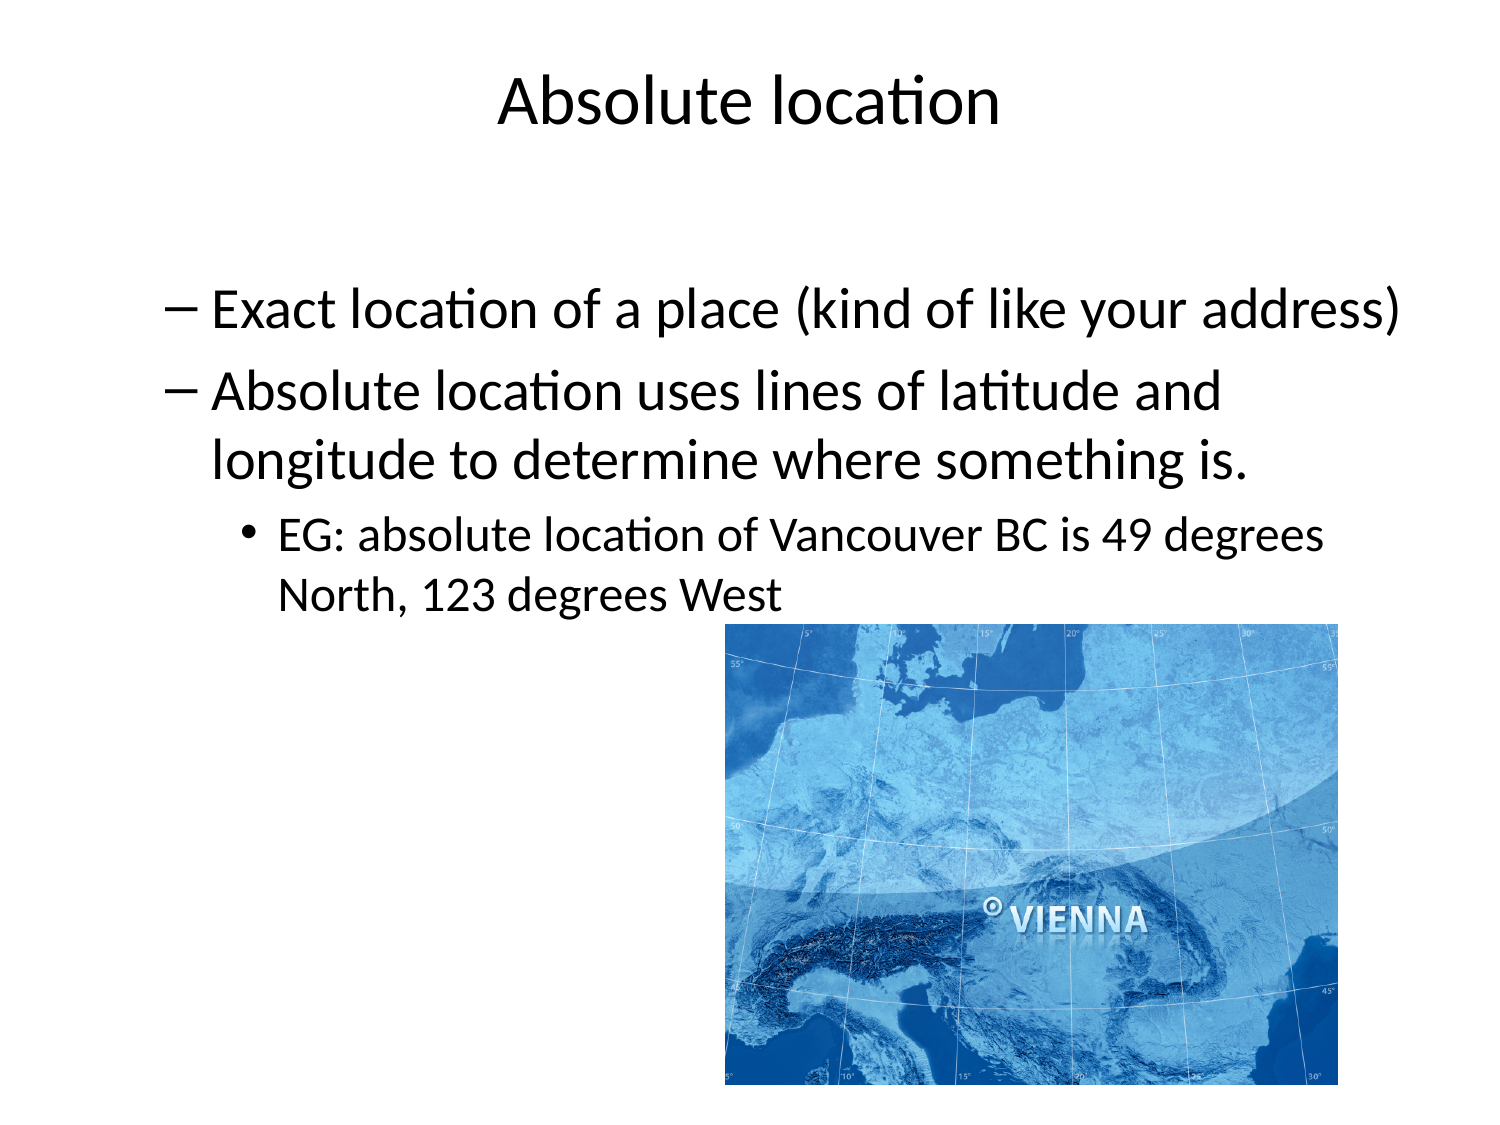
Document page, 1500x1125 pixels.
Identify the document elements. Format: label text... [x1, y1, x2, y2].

picture [724, 624, 1338, 1085]
title Absolute location [75, 45, 1425, 233]
list Exact location of a place (kind of like your address) Absolute location uses lines of latitude and longitude to determine where something is. EG: absolute location of Vancouver BC is 49 degrees North, 123 degrees West [75, 262, 1425, 675]
